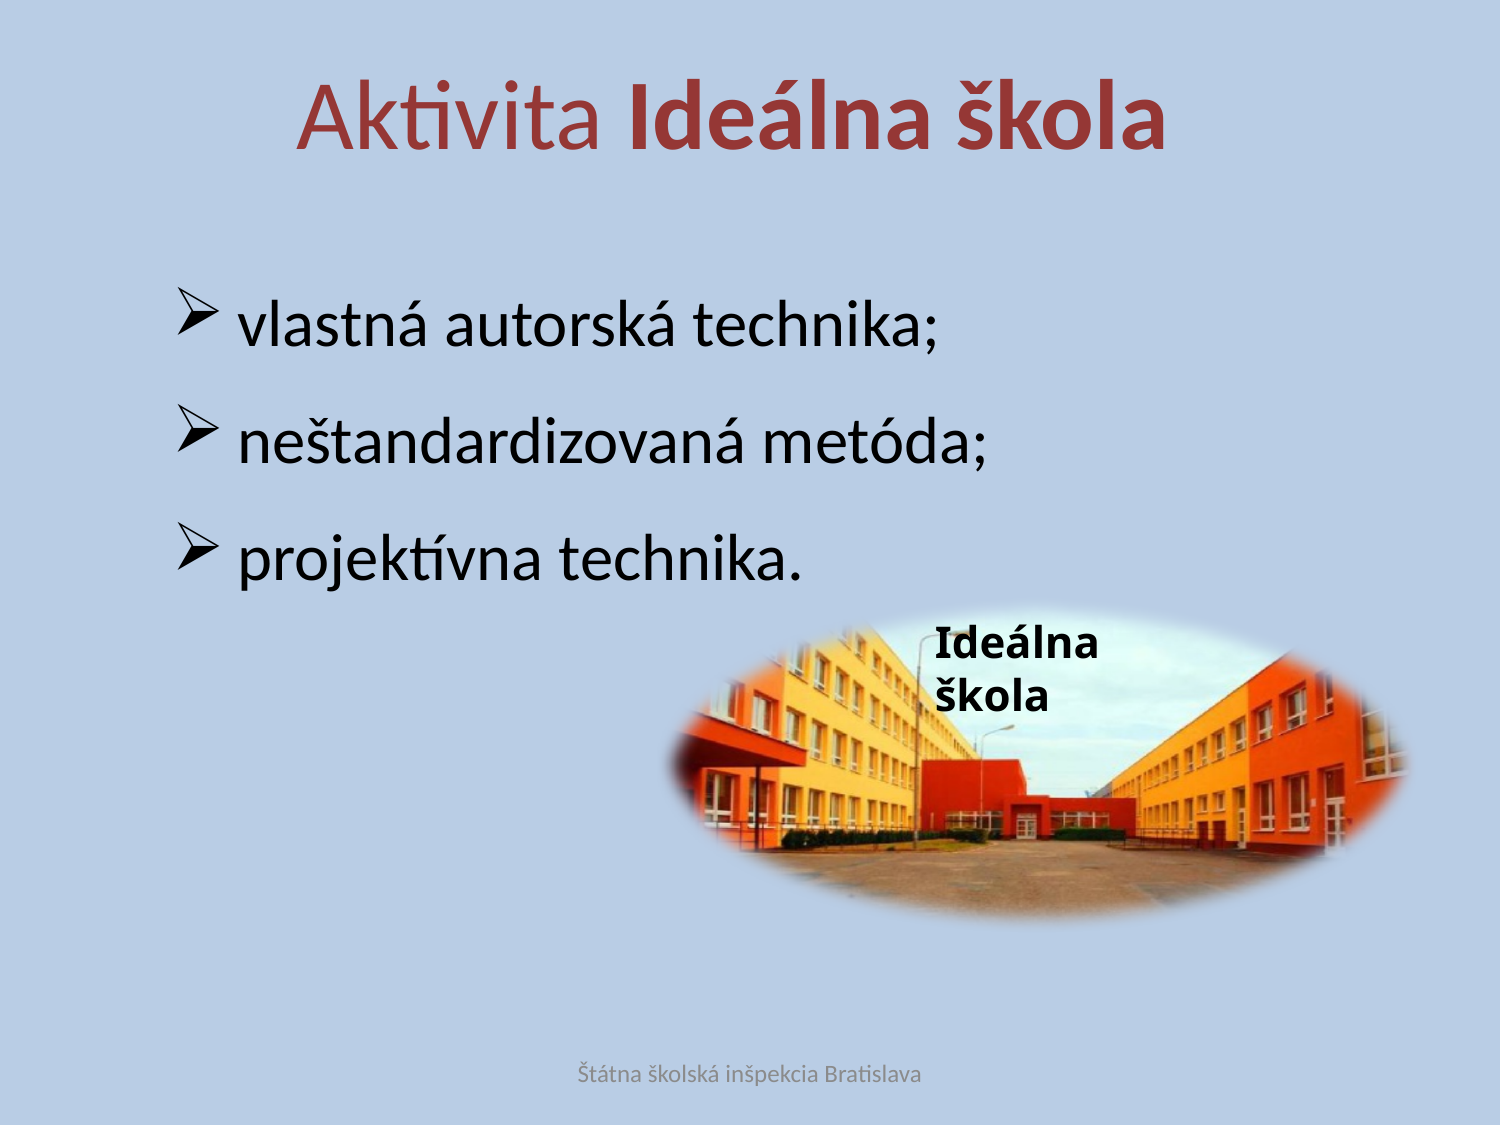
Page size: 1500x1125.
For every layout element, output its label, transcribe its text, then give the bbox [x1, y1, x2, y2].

list vlastná autorská technika; neštandardizovaná metóda; projektívna technika. [100, 248, 1395, 602]
footer Štátna školská inšpekcia Bratislava [512, 1042, 988, 1103]
title Aktivita Ideálna škola [86, 56, 1380, 163]
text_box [654, 595, 1419, 933]
